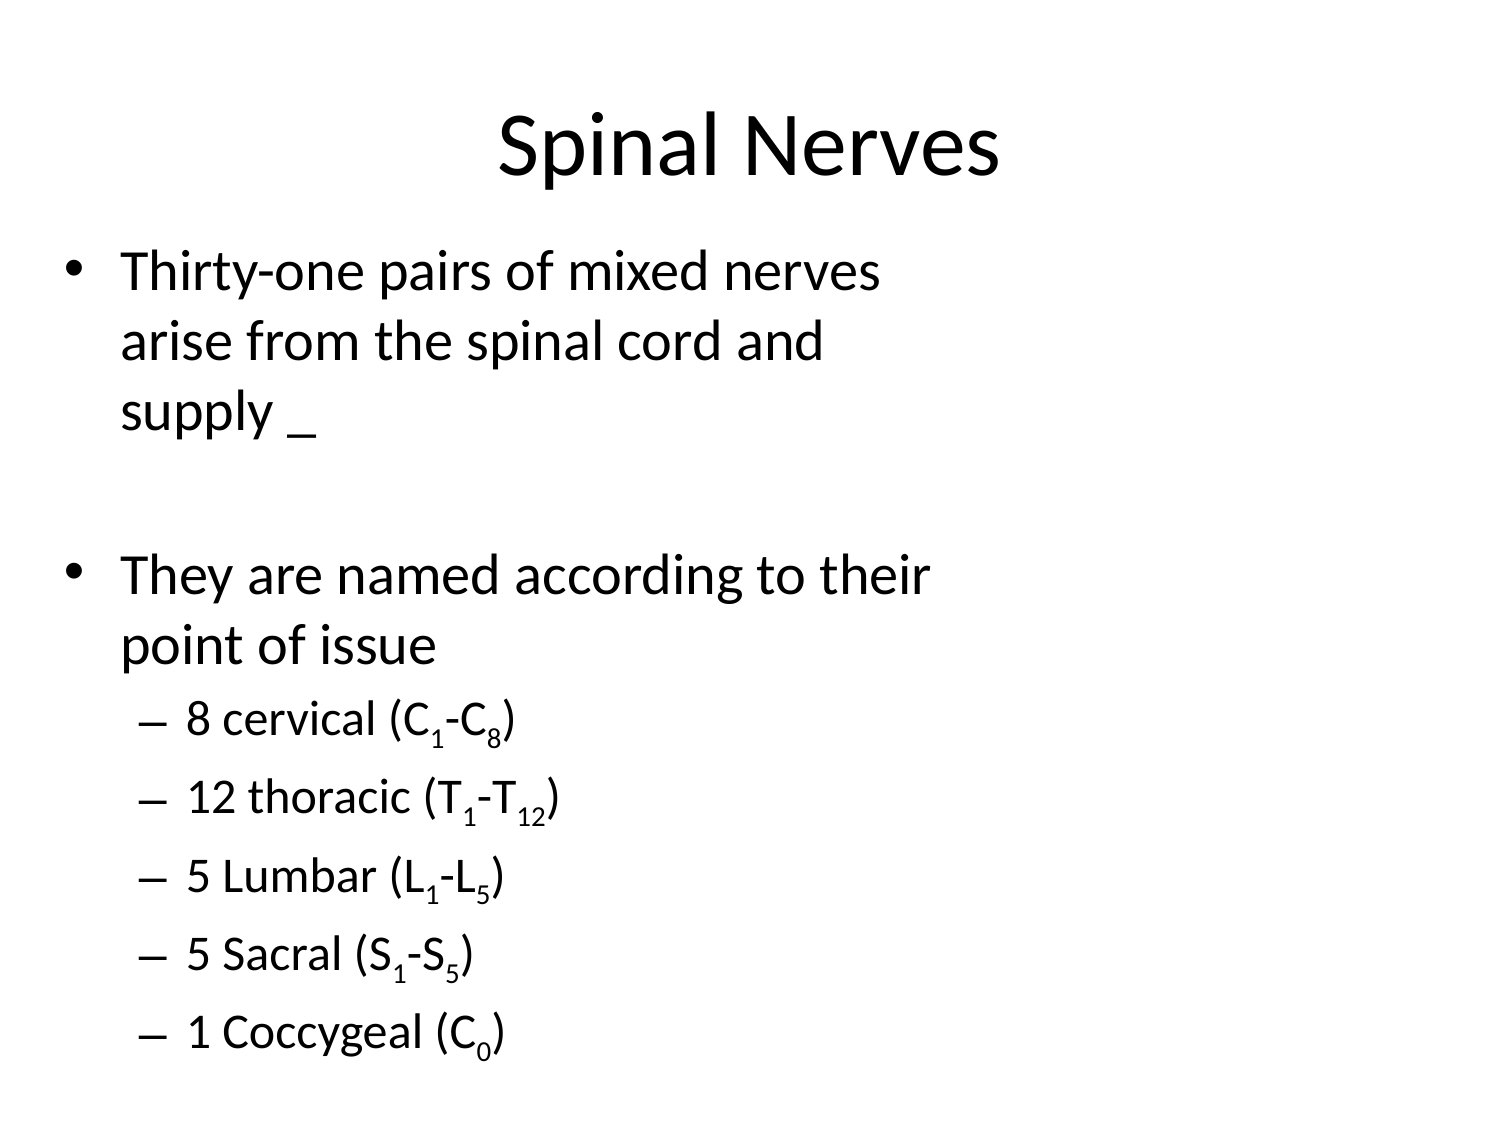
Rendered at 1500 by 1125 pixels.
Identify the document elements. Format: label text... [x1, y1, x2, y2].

list Thirty-one pairs of mixed nerves arise from the spinal cord and supply _ They are named according to their point of issue 8 cervical (C1-C8) 12 thoracic (T1-T12) 5 Lumbar (L1-L5) 5 Sacral (S1-S5) 1 Coccygeal (C0) [48, 224, 975, 1050]
title Spinal Nerves [75, 45, 1425, 233]
